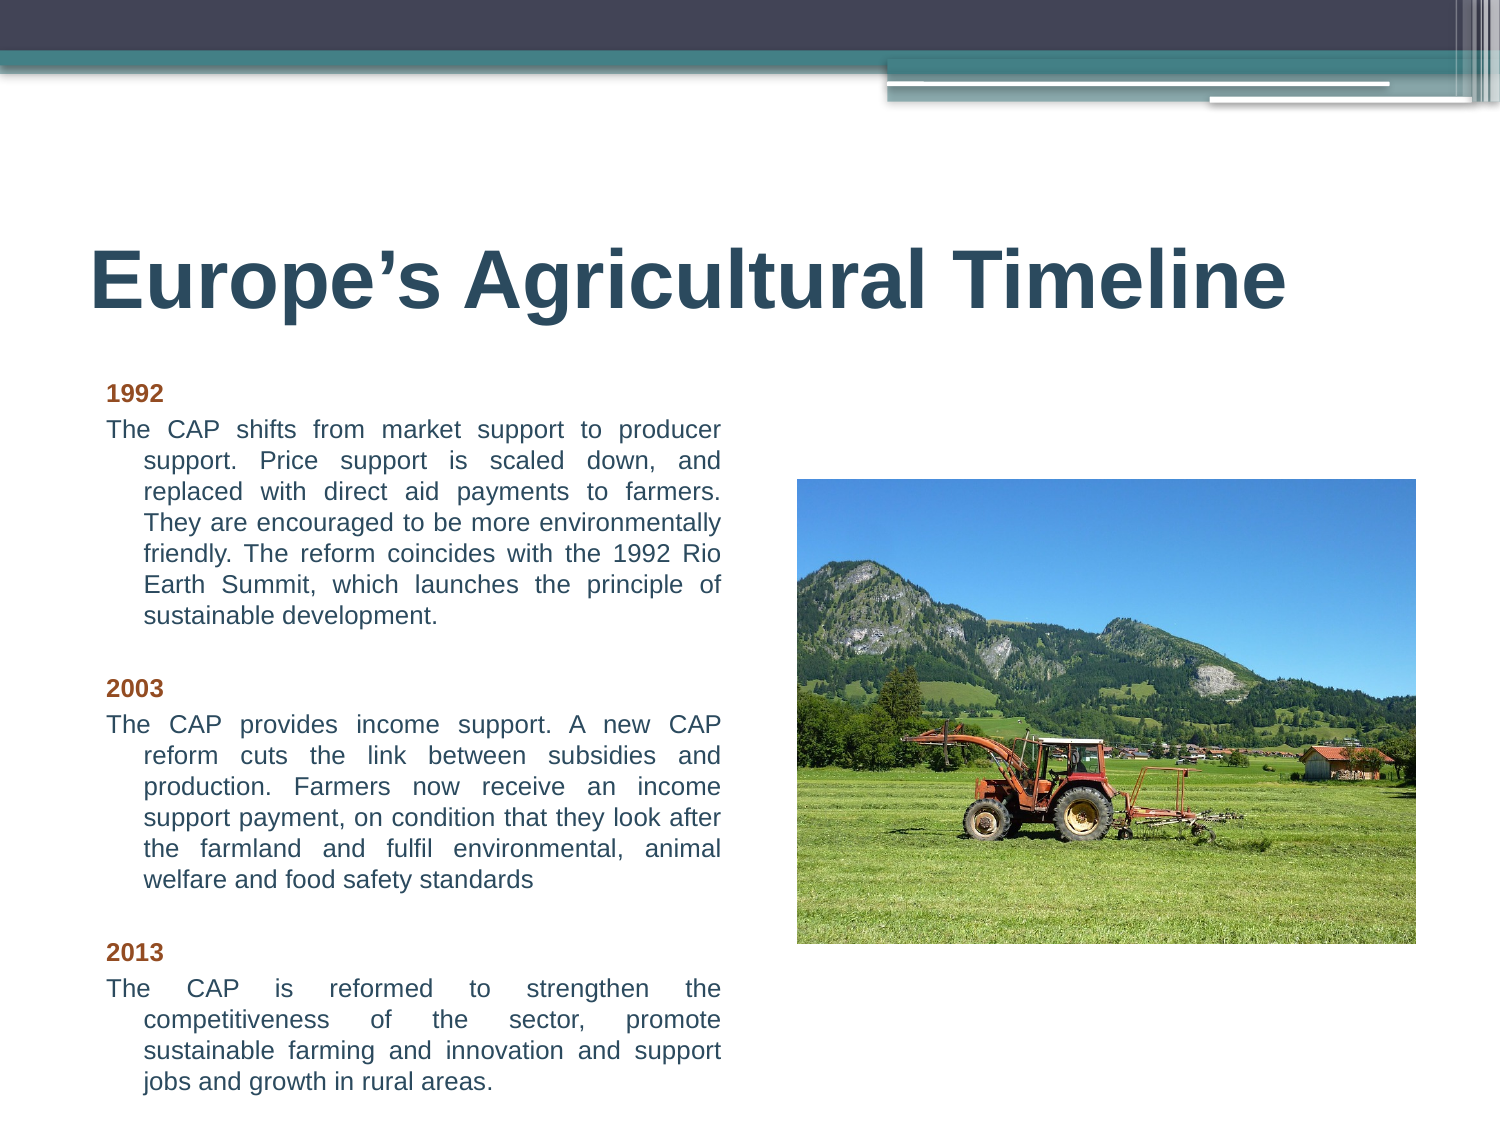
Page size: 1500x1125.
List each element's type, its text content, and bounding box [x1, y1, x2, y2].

list 1992 The CAP shifts from market support to producer support. Price support is scaled down, and replaced with direct aid payments to farmers. They are encouraged to be more environmentally friendly. The reform coincides with the 1992 Rio Earth Summit, which launches the principle of sustainable development. 2003 The CAP provides income support. A new CAP reform cuts the link between subsidies and production. Farmers now receive an income support payment, on condition that they look after the farmland and fulfil environmental, animal welfare and food safety standards 2013 The CAP is reformed to strengthen the competitiveness of the sector, promote sustainable farming and innovation and support jobs and growth in rural areas. [75, 368, 738, 1112]
title Europe’s Agricultural Timeline [75, 187, 1425, 363]
picture [796, 479, 1416, 944]
